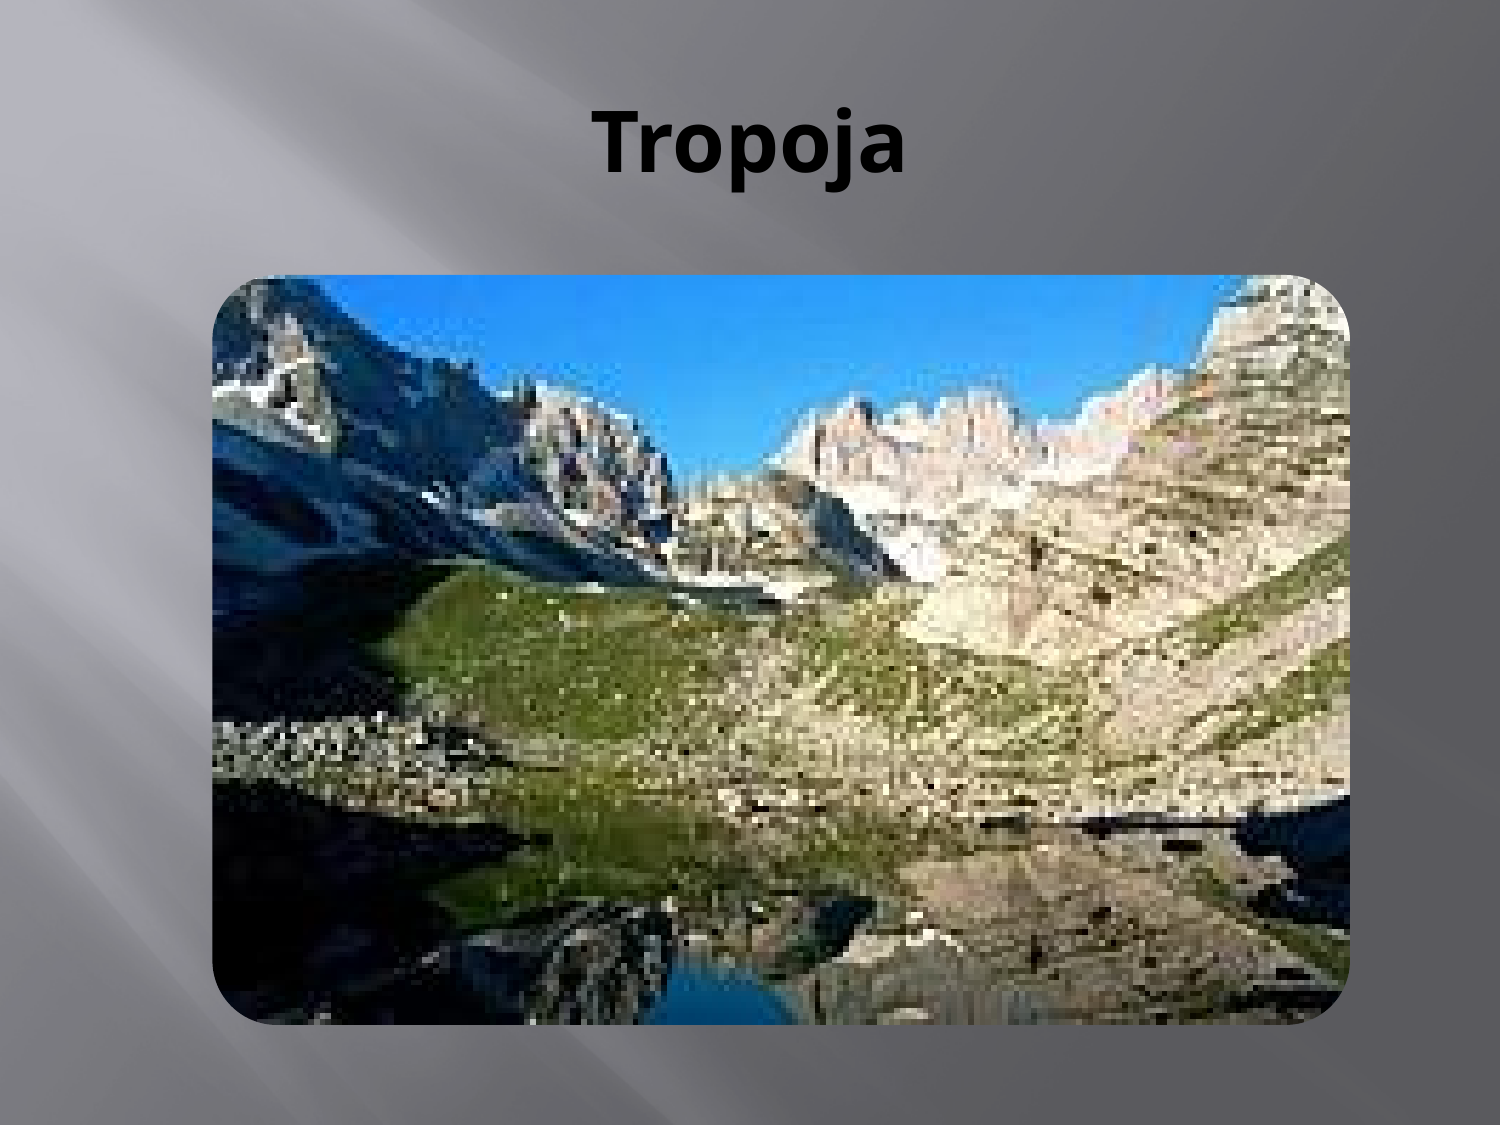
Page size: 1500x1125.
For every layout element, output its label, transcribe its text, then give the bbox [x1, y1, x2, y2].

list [212, 274, 1351, 1026]
title Tropoja [75, 45, 1425, 233]
